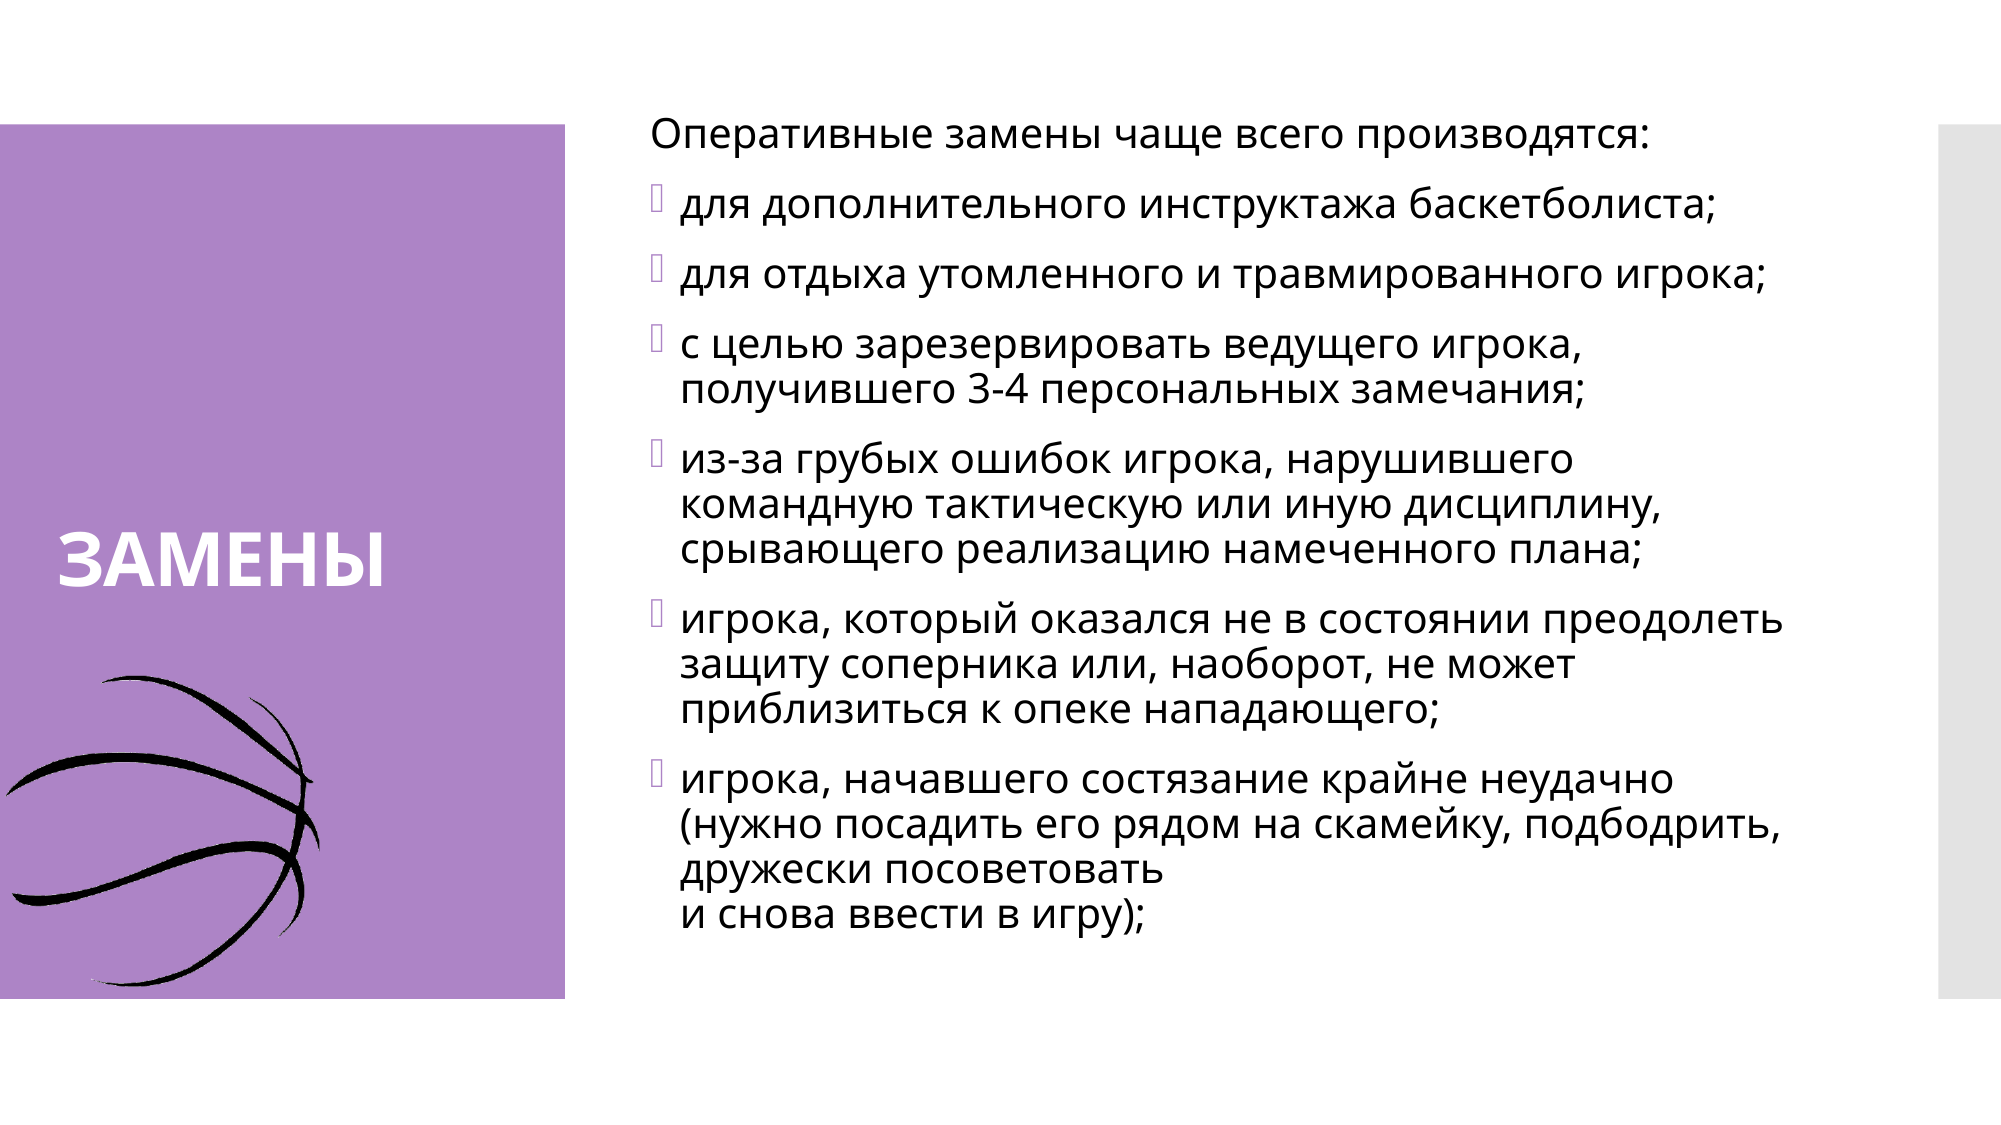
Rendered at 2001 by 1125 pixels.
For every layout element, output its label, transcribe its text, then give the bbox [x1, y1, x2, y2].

title ЗАМЕНЫ [41, 184, 525, 940]
picture [0, 668, 324, 993]
list Оперативные замены чаще всего производятся: для дополнительного инструктажа баскетболиста; для отдыха утомленного и травмированного игрока; с целью зарезервировать ведущего игрока, получившего 3-4 персональных замечания; из-за грубых ошибок игрока, нарушившего командную такти­ческую или иную дисциплину, срывающего реализацию намечен­ного плана; игрока, который оказался не в состоянии преодолеть защиту соперника или, наоборот, не может приблизиться к опеке нападающего; игрока, начавшего состязание крайне неудачно (нужно поса­дить его рядом на скамейку, подбодрить, дружески посоветовать и снова ввести в игру); [634, 140, 1835, 981]
